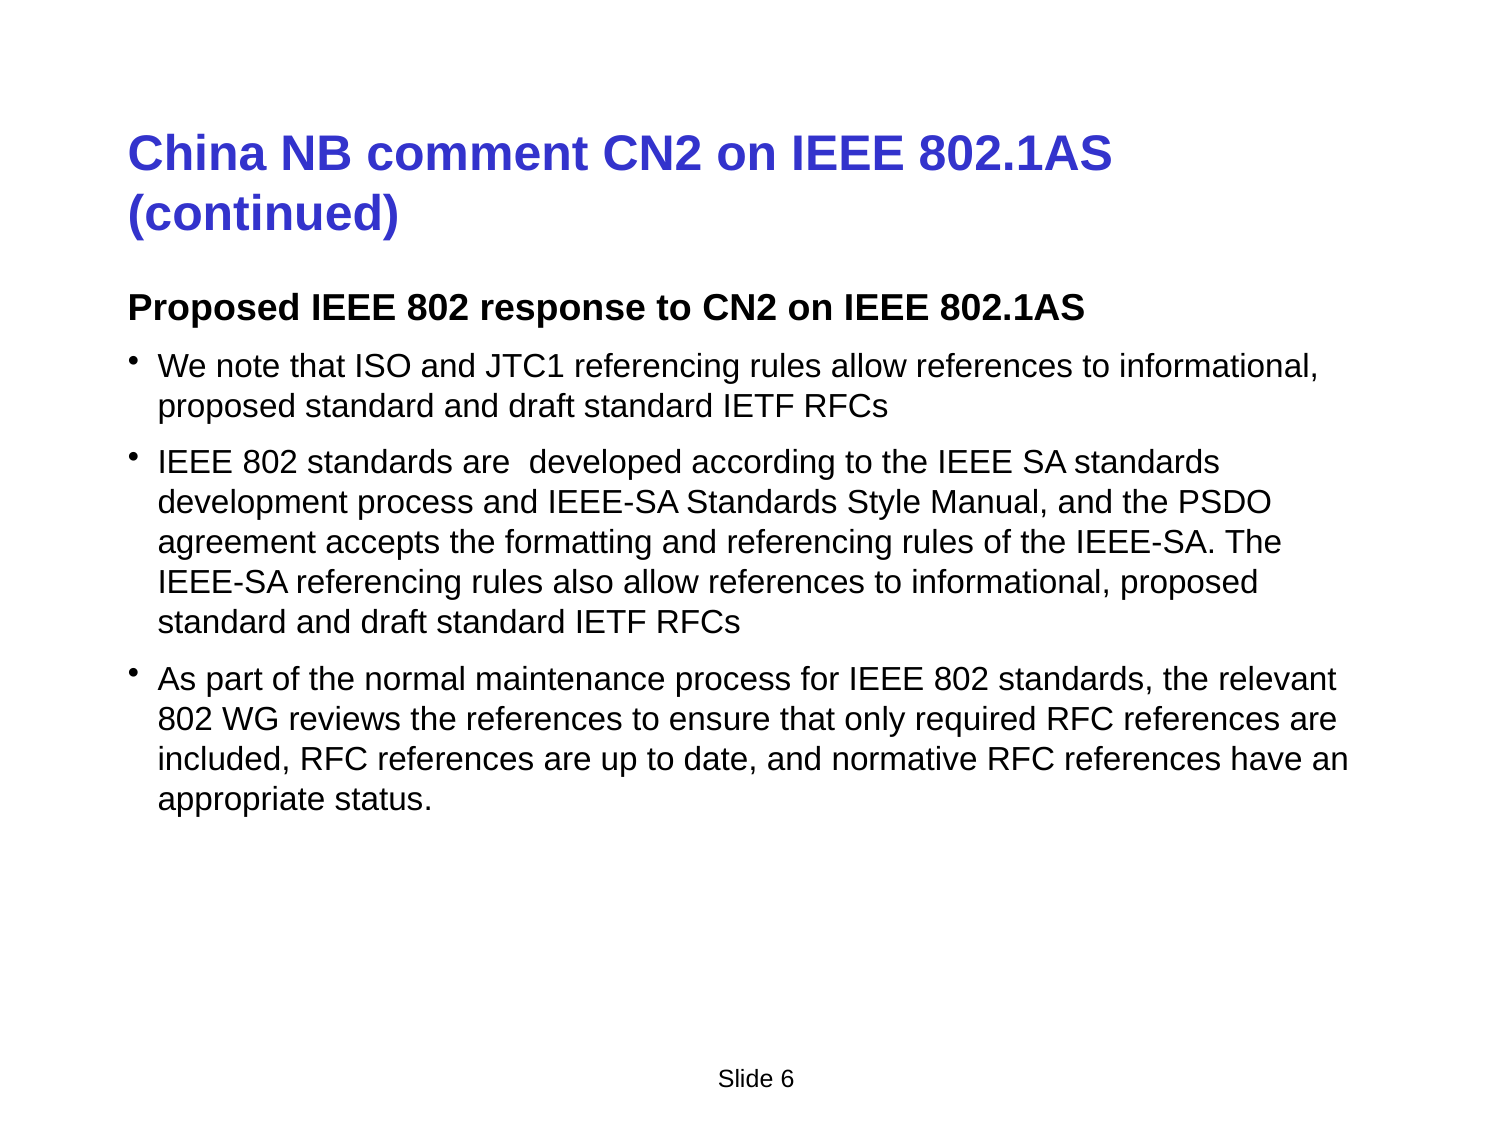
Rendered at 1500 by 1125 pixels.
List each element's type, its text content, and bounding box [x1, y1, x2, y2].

title China NB comment CN2 on IEEE 802.1AS (continued) [112, 112, 1388, 275]
slide_number Slide 6 [709, 1061, 803, 1093]
list Proposed IEEE 802 response to CN2 on IEEE 802.1AS We note that ISO and JTC1 referencing rules allow references to informational, proposed standard and draft standard IETF RFCs IEEE 802 standards are developed according to the IEEE SA standards development process and IEEE-SA Standards Style Manual, and the PSDO agreement accepts the formatting and referencing rules of the IEEE-SA. The IEEE-SA referencing rules also allow references to informational, proposed standard and draft standard IETF RFCs As part of the normal maintenance process for IEEE 802 standards, the relevant 802 WG reviews the references to ensure that only required RFC references are included, RFC references are up to date, and normative RFC references have an appropriate status. [112, 275, 1388, 1000]
